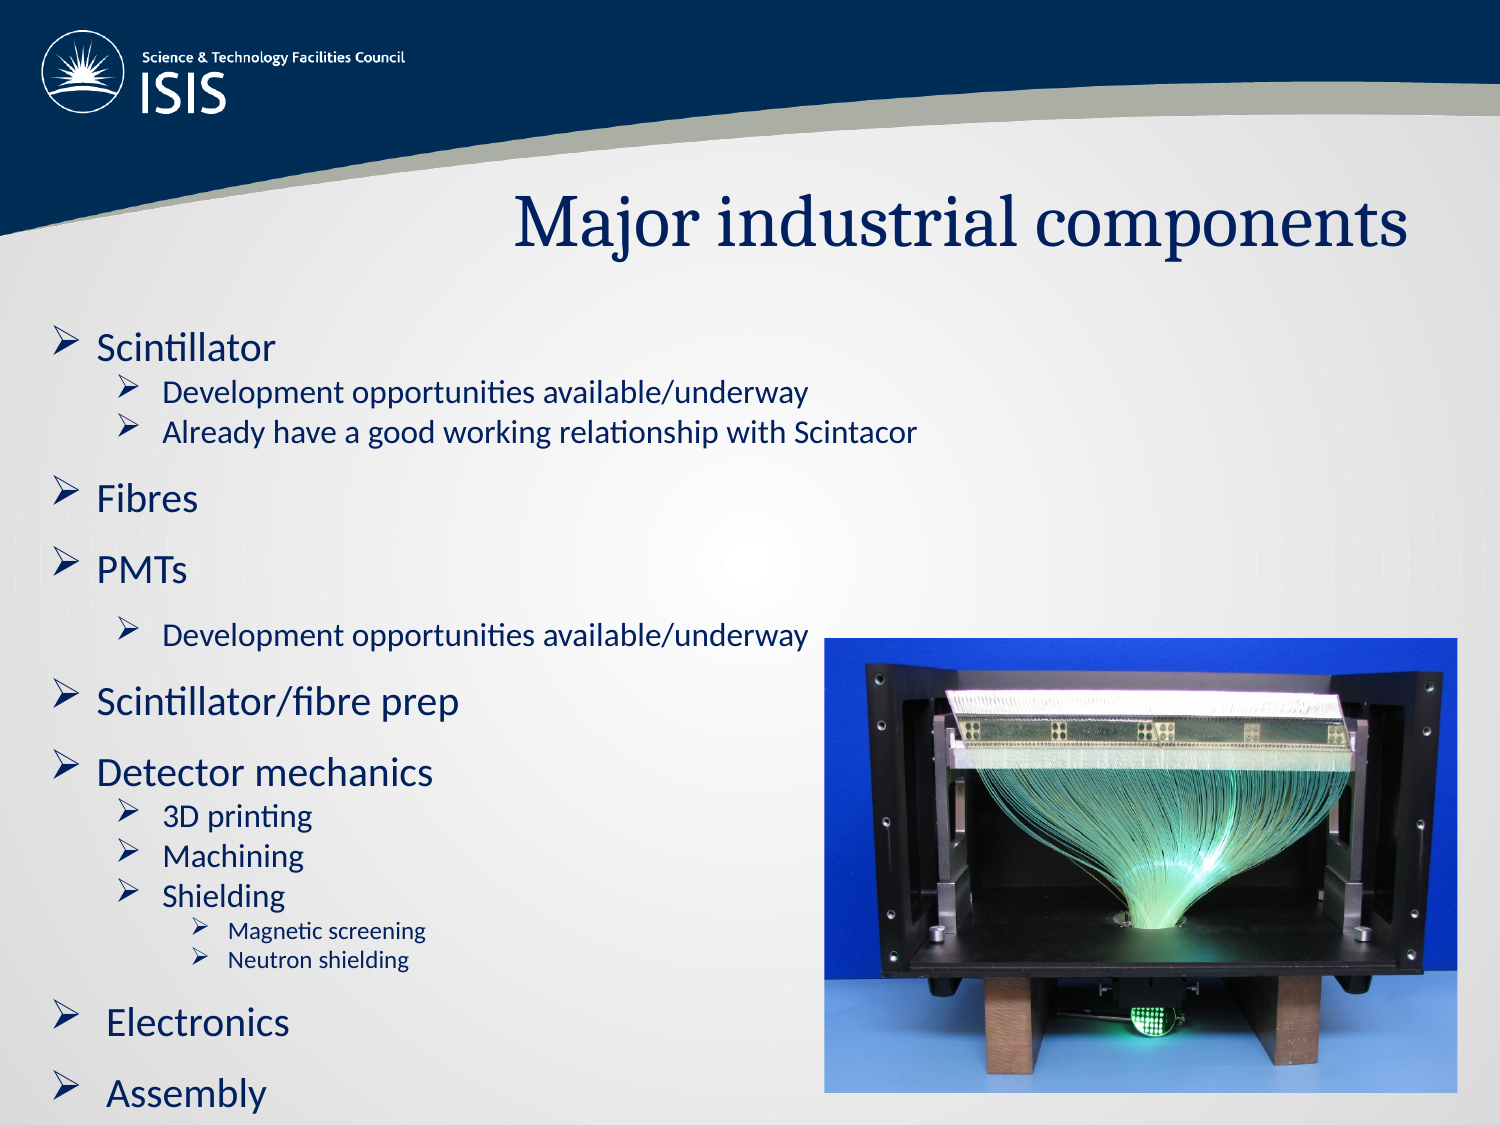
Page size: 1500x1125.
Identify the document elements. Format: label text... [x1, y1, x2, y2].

list Scintillator Development opportunities available/underway Already have a good working relationship with Scintacor Fibres PMTs Development opportunities available/underway Scintillator/fibre prep Detector mechanics 3D printing Machining Shielding Magnetic screening Neutron shielding Electronics Assembly [34, 312, 1385, 933]
picture [824, 638, 1458, 1093]
picture [0, 0, 1500, 302]
title Major industrial components [395, 122, 1426, 311]
